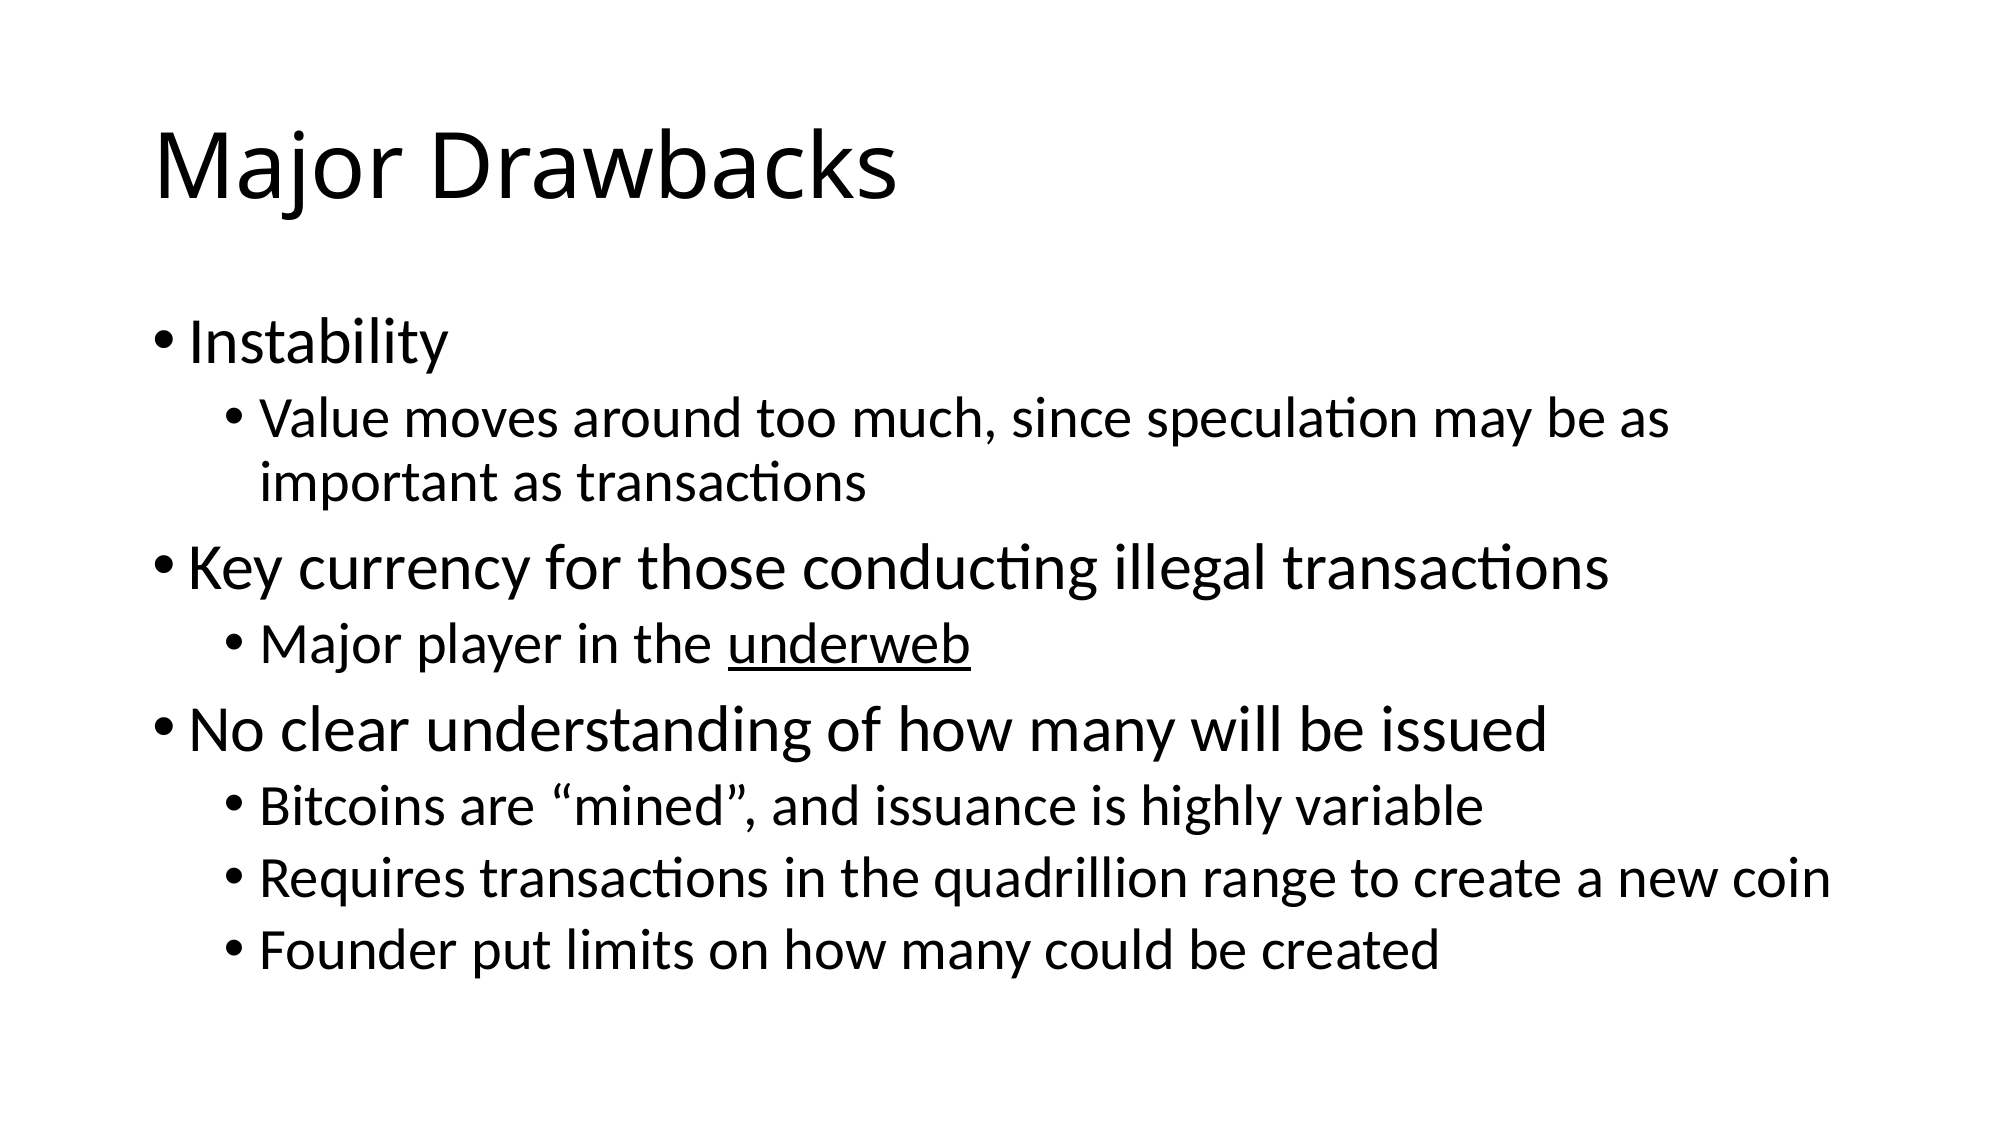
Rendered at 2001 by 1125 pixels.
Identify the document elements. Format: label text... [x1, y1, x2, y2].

title Major Drawbacks [137, 59, 1863, 278]
list Instability Value moves around too much, since speculation may be as important as transactions Key currency for those conducting illegal transactions Major player in the underweb No clear understanding of how many will be issued Bitcoins are “mined”, and issuance is highly variable Requires transactions in the quadrillion range to create a new coin Founder put limits on how many could be created [137, 299, 1863, 1014]
